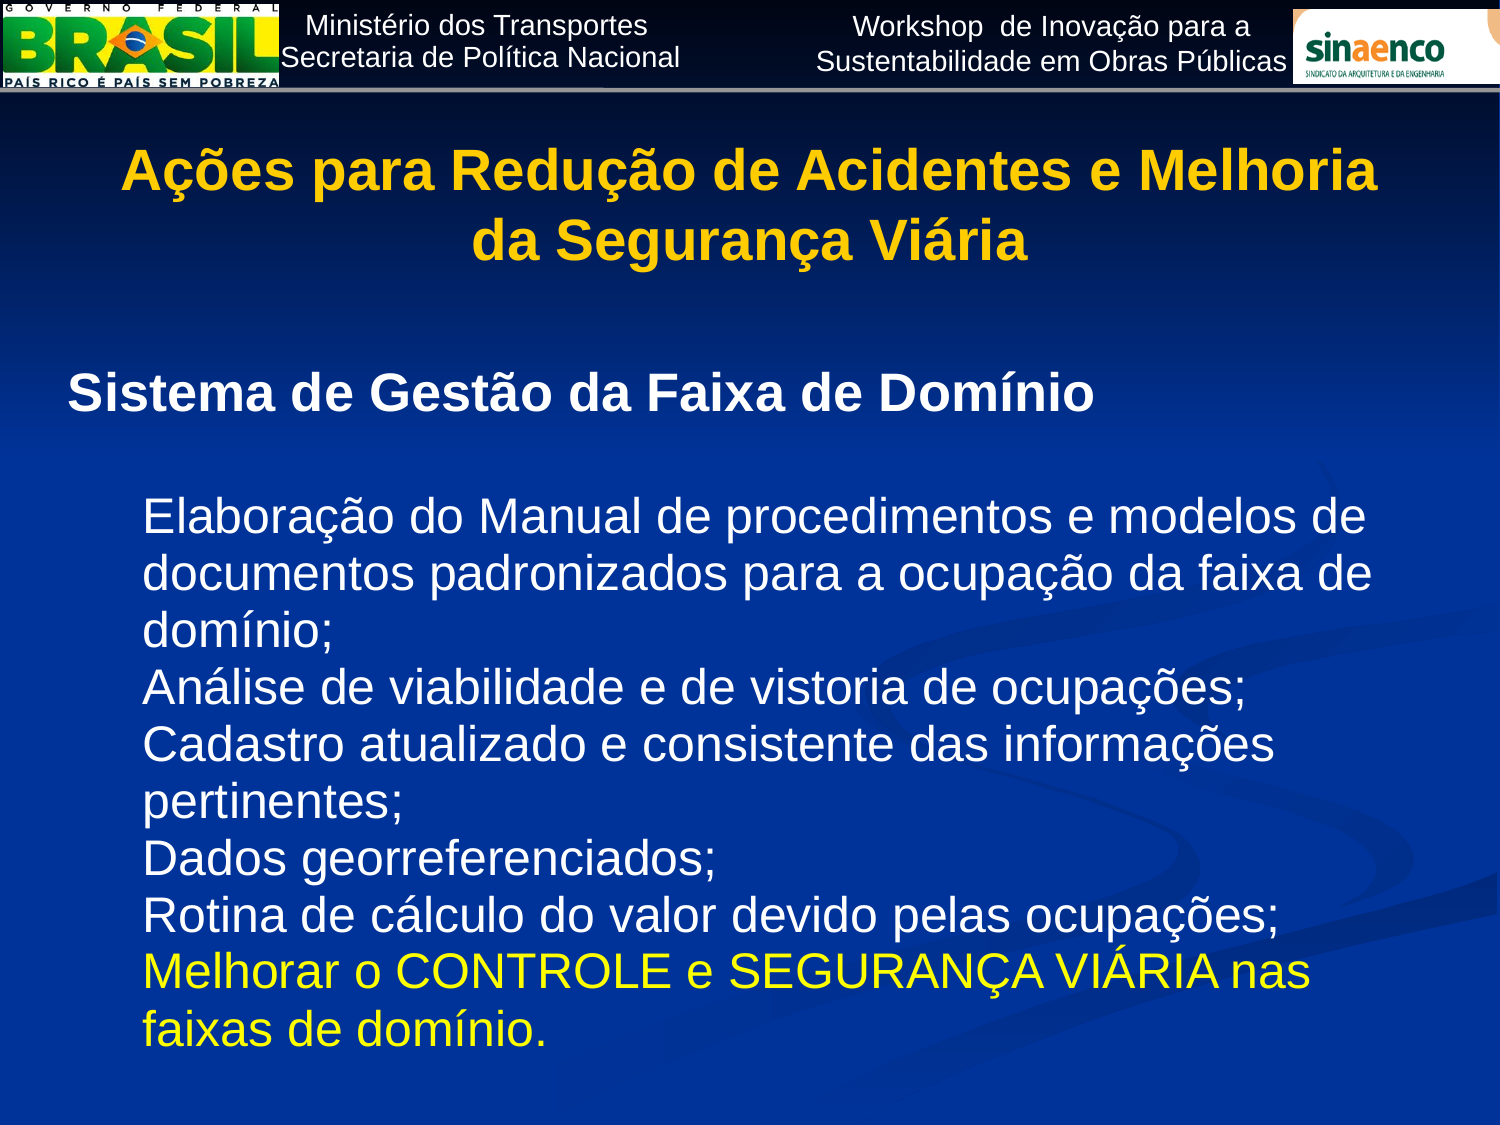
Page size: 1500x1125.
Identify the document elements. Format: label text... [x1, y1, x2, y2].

list Sistema de Gestão da Faixa de Domínio Elaboração do Manual de procedimentos e modelos de documentos padronizados para a ocupação da faixa de domínio; Análise de viabilidade e de vistoria de ocupações; Cadastro atualizado e consistente das informações pertinentes; Dados georreferenciados; Rotina de cálculo do valor devido pelas ocupações; Melhorar o CONTROLE e SEGURANÇA VIÁRIA nas faixas de domínio. [53, 350, 1451, 1125]
picture [1293, 9, 1500, 84]
text_box Ações para Redução de Acidentes e Melhoria da Segurança Viária [74, 148, 1425, 256]
picture [3, 4, 279, 87]
